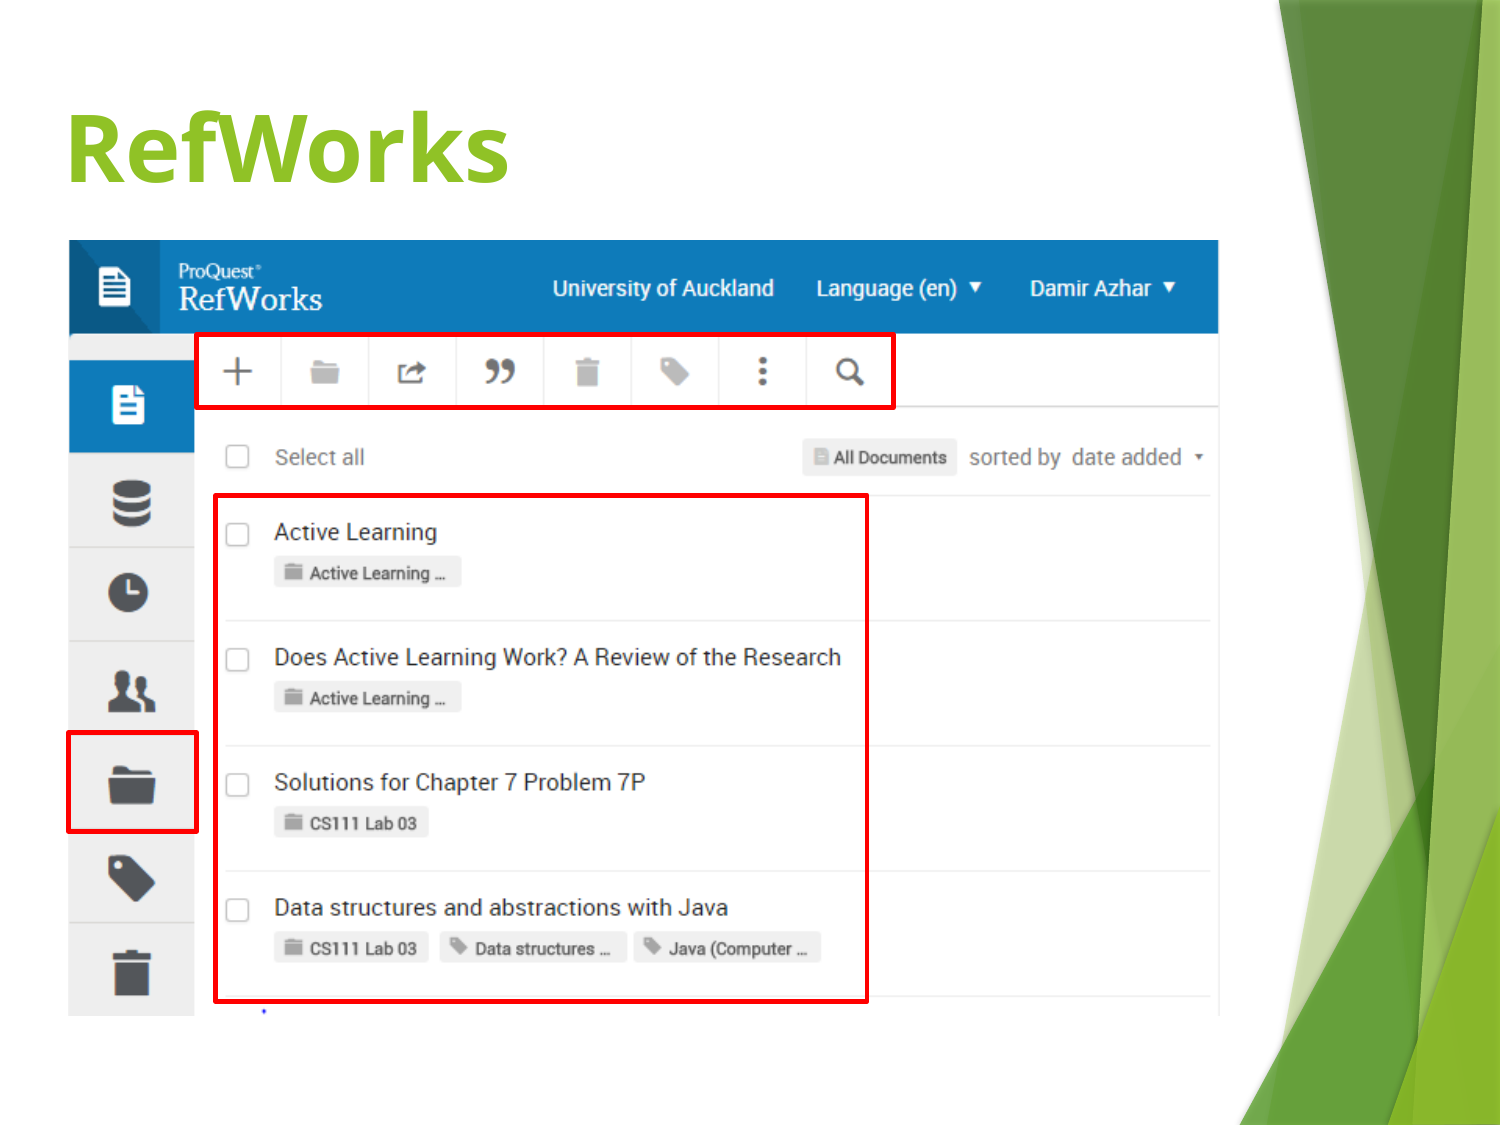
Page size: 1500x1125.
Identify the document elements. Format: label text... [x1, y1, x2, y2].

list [67, 239, 1221, 1016]
title RefWorks [48, 55, 1240, 235]
